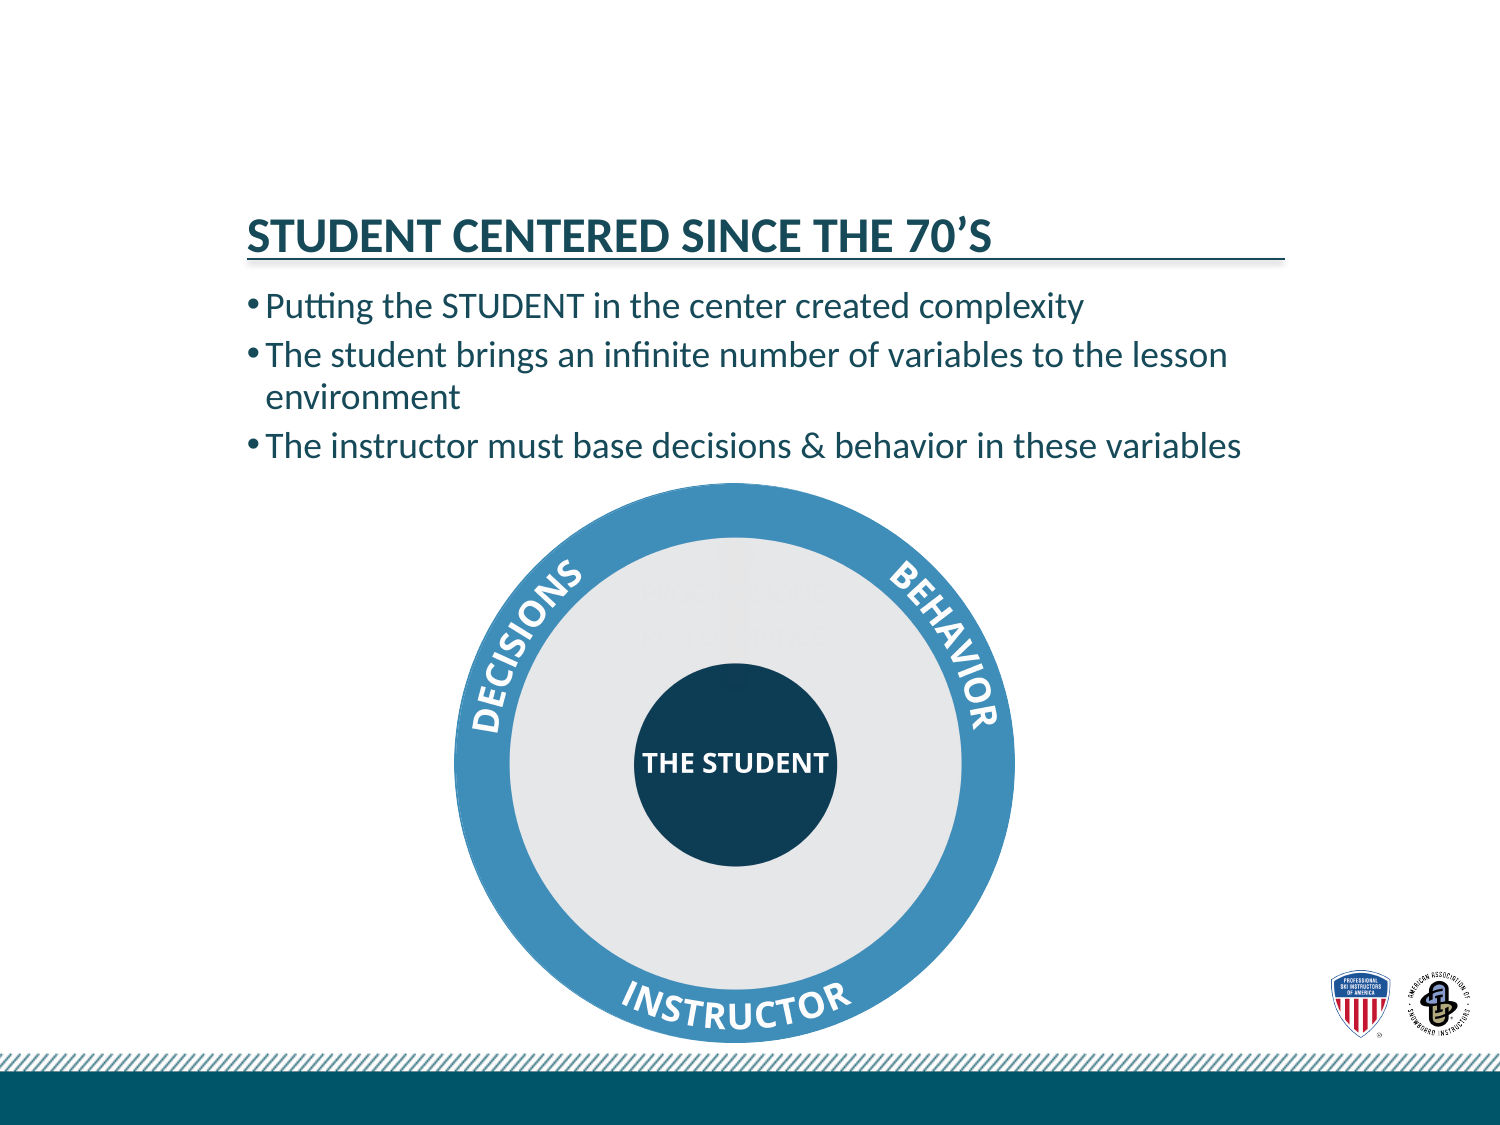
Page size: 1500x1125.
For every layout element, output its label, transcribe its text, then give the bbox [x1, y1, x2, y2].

picture [453, 483, 1015, 1043]
list Putting the STUDENT in the center created complexity The student brings an infinite number of variables to the lesson environment The instructor must base decisions & behavior in these variables [246, 283, 1286, 886]
title Student Centered since the 70’s [246, 202, 1286, 272]
picture [1331, 970, 1470, 1038]
